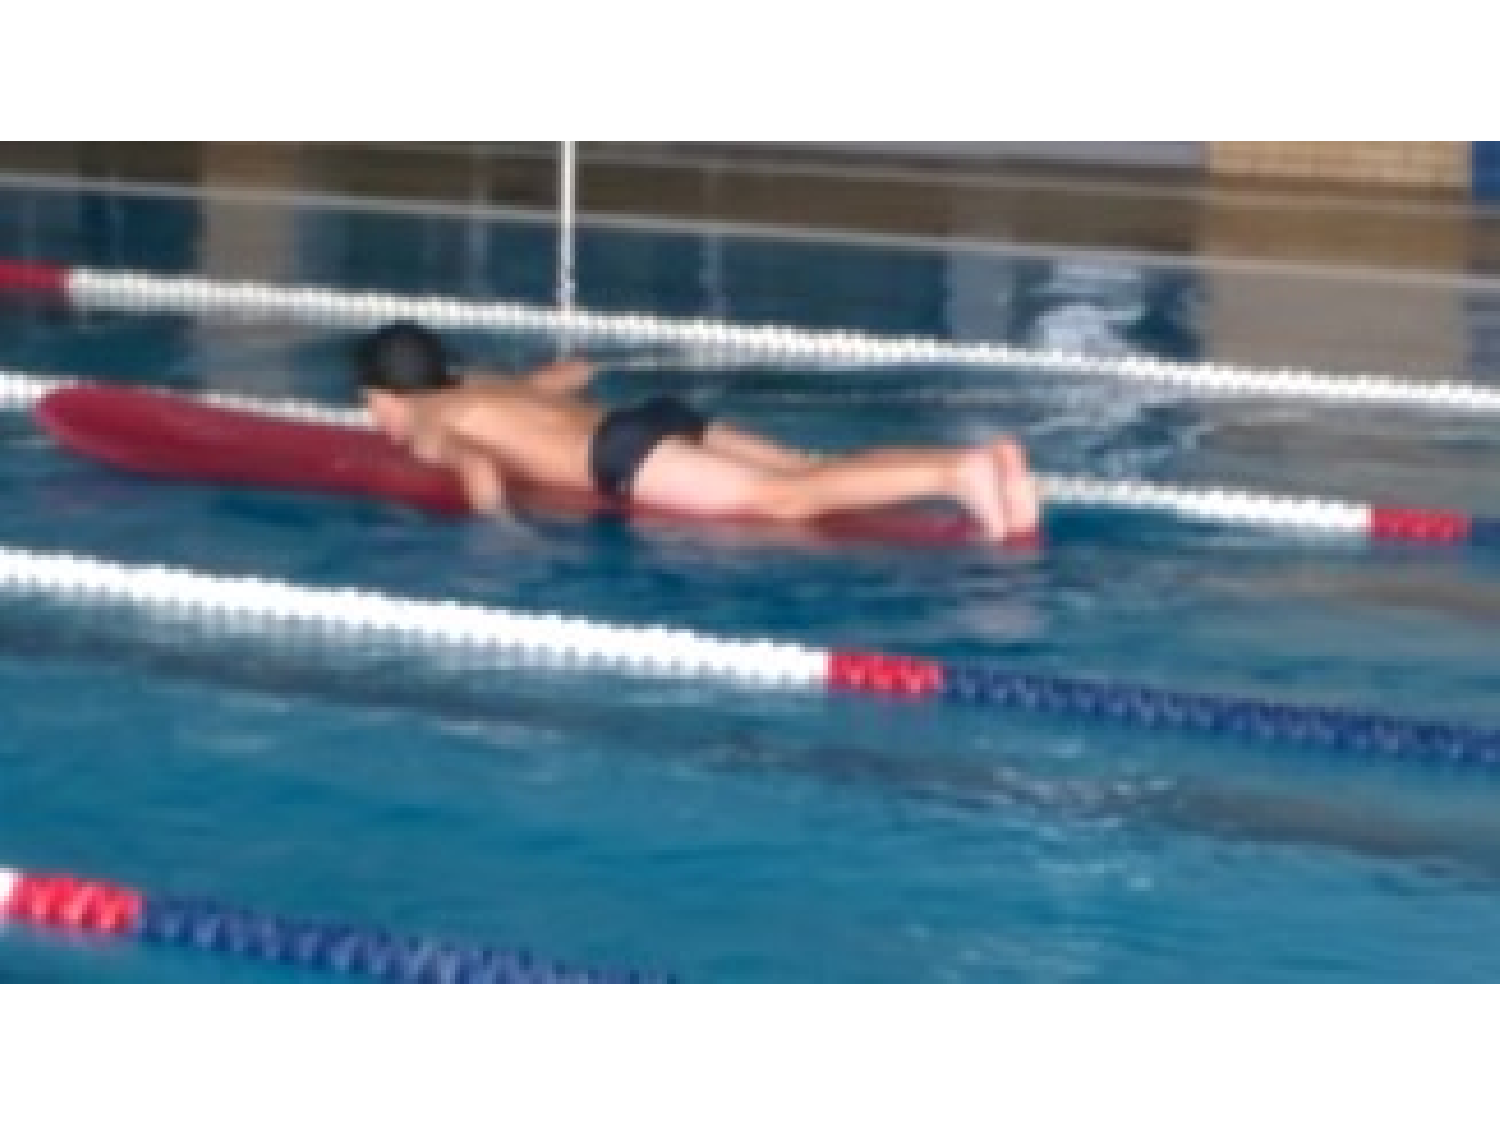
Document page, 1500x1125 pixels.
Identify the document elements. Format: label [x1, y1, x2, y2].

picture [0, 141, 1500, 984]
